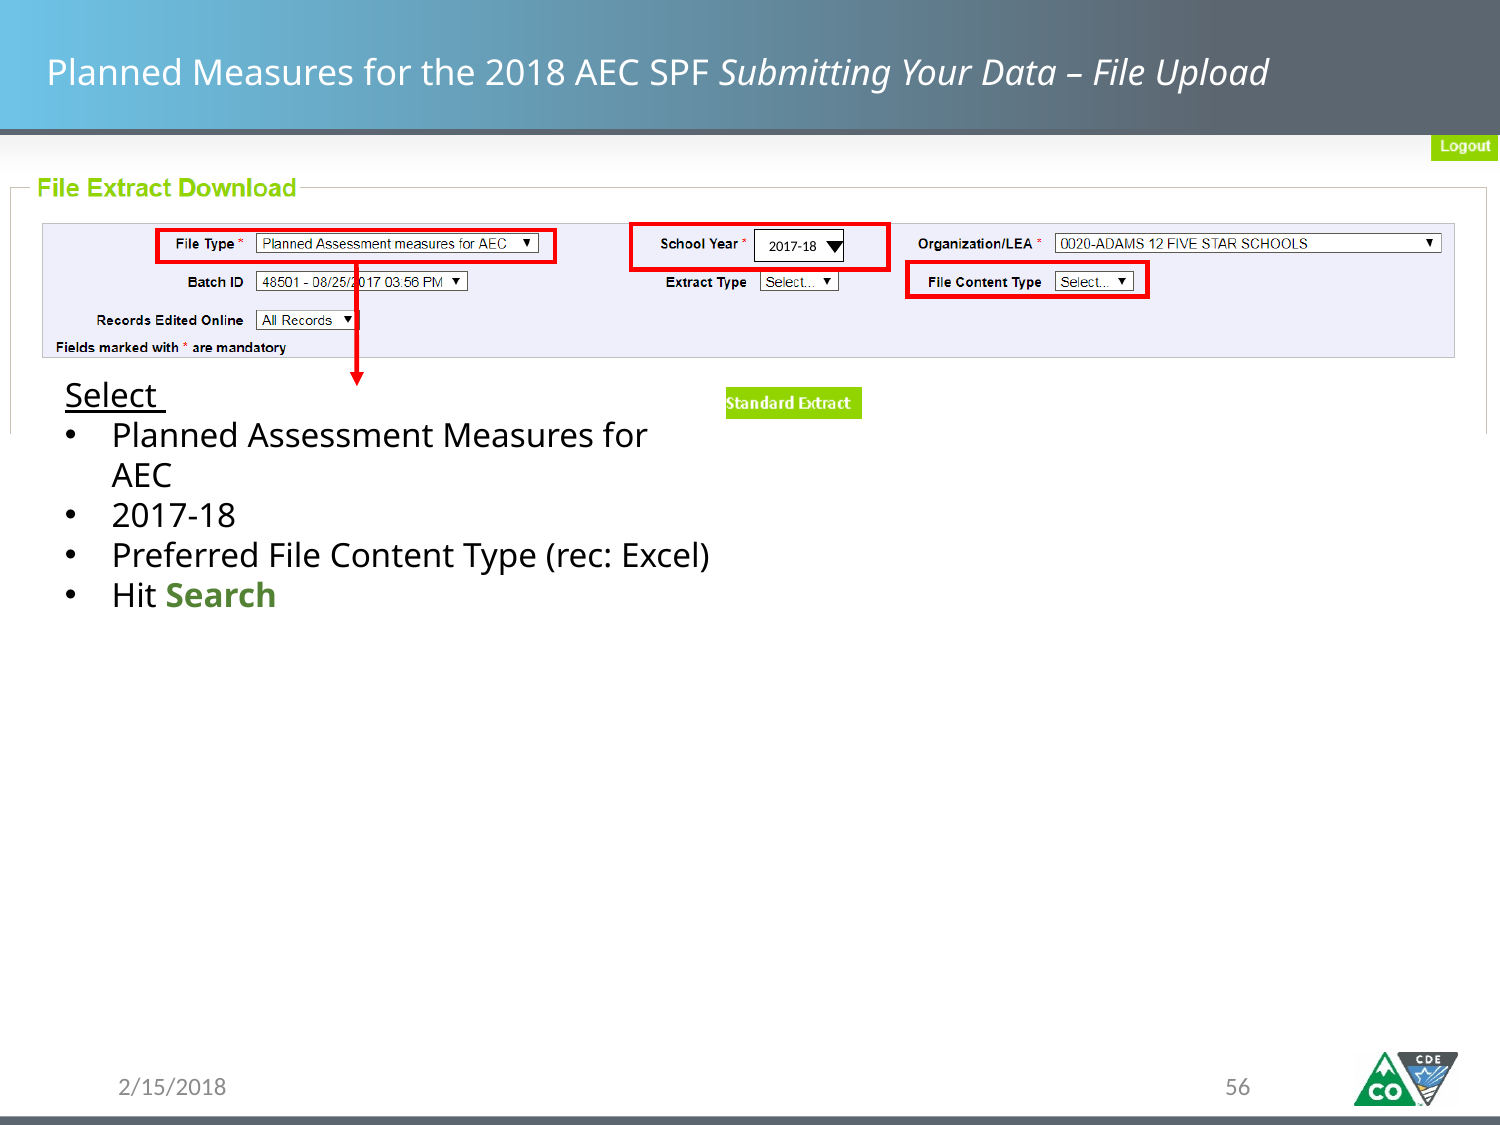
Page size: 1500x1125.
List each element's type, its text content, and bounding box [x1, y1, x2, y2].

title Planned Measures for the 2018 AEC SPF Submitting Your Data – File Upload [31, 31, 1326, 117]
picture [0, 135, 1500, 434]
text_box Select Planned Assessment Measures for AEC 2017-18 Preferred File Content Type (rec: Excel) Hit Search [50, 434, 726, 622]
picture [1354, 1052, 1458, 1106]
